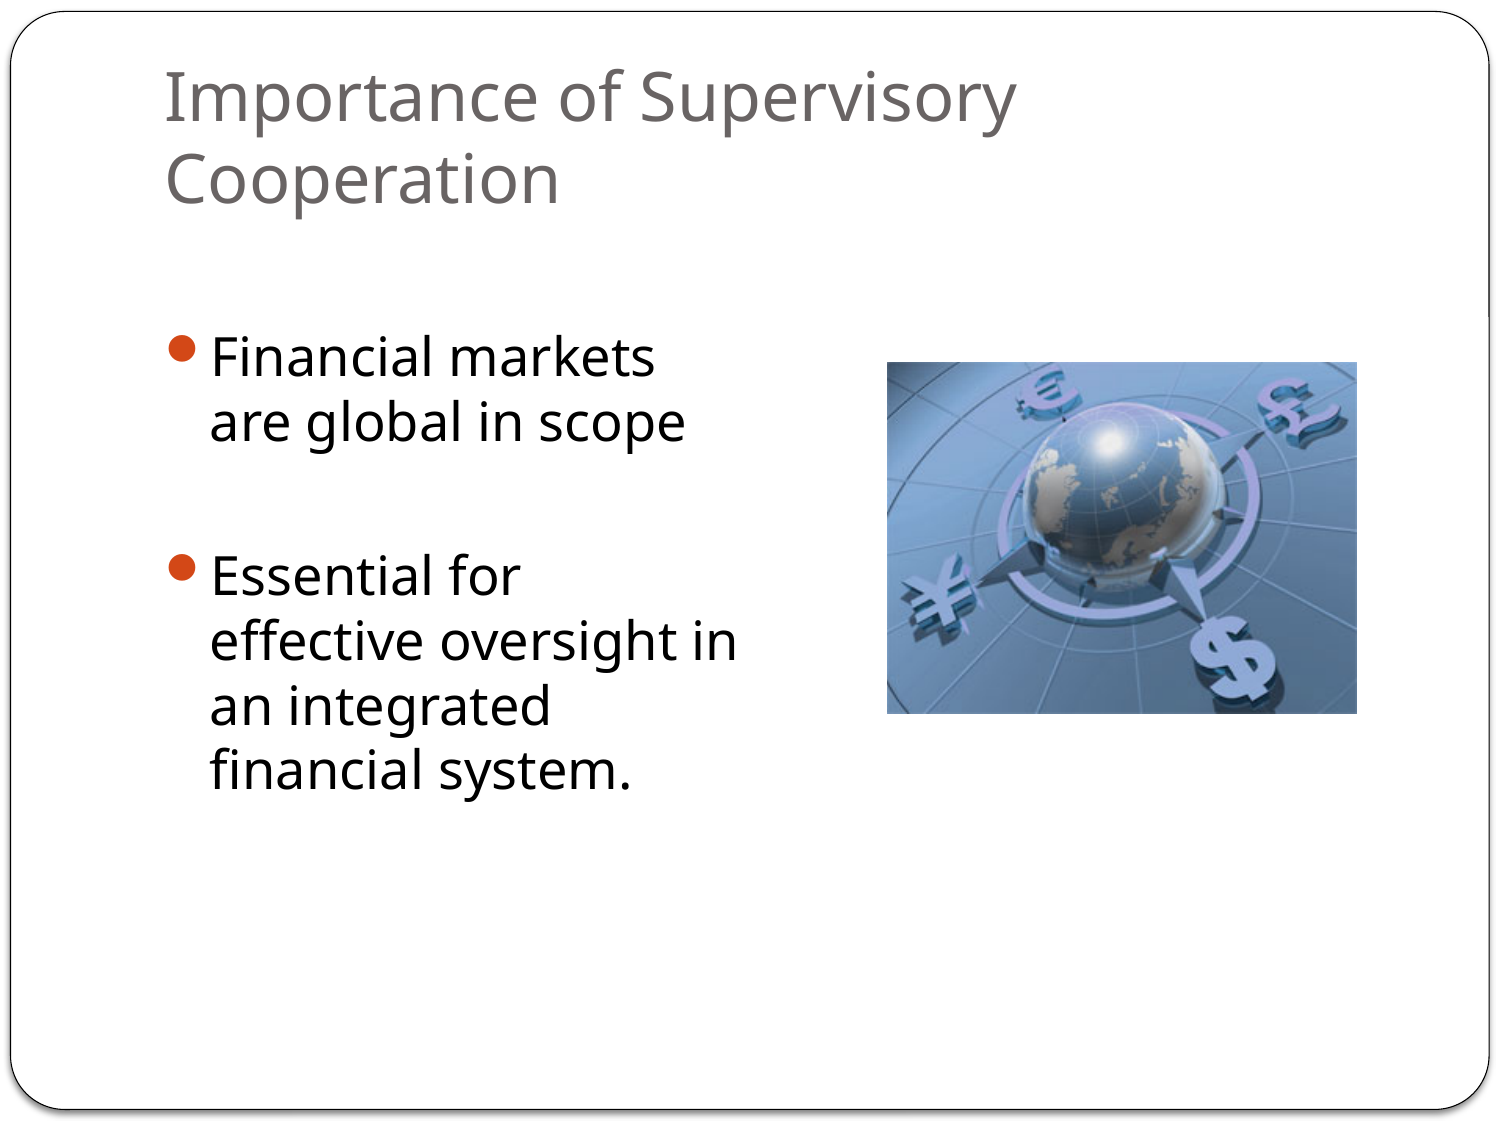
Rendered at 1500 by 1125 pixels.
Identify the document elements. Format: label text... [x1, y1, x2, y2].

list Financial markets are global in scope Essential for effective oversight in an integrated financial system. [150, 237, 765, 988]
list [887, 362, 1357, 715]
title Importance of Supervisory Cooperation [150, 45, 1425, 233]
